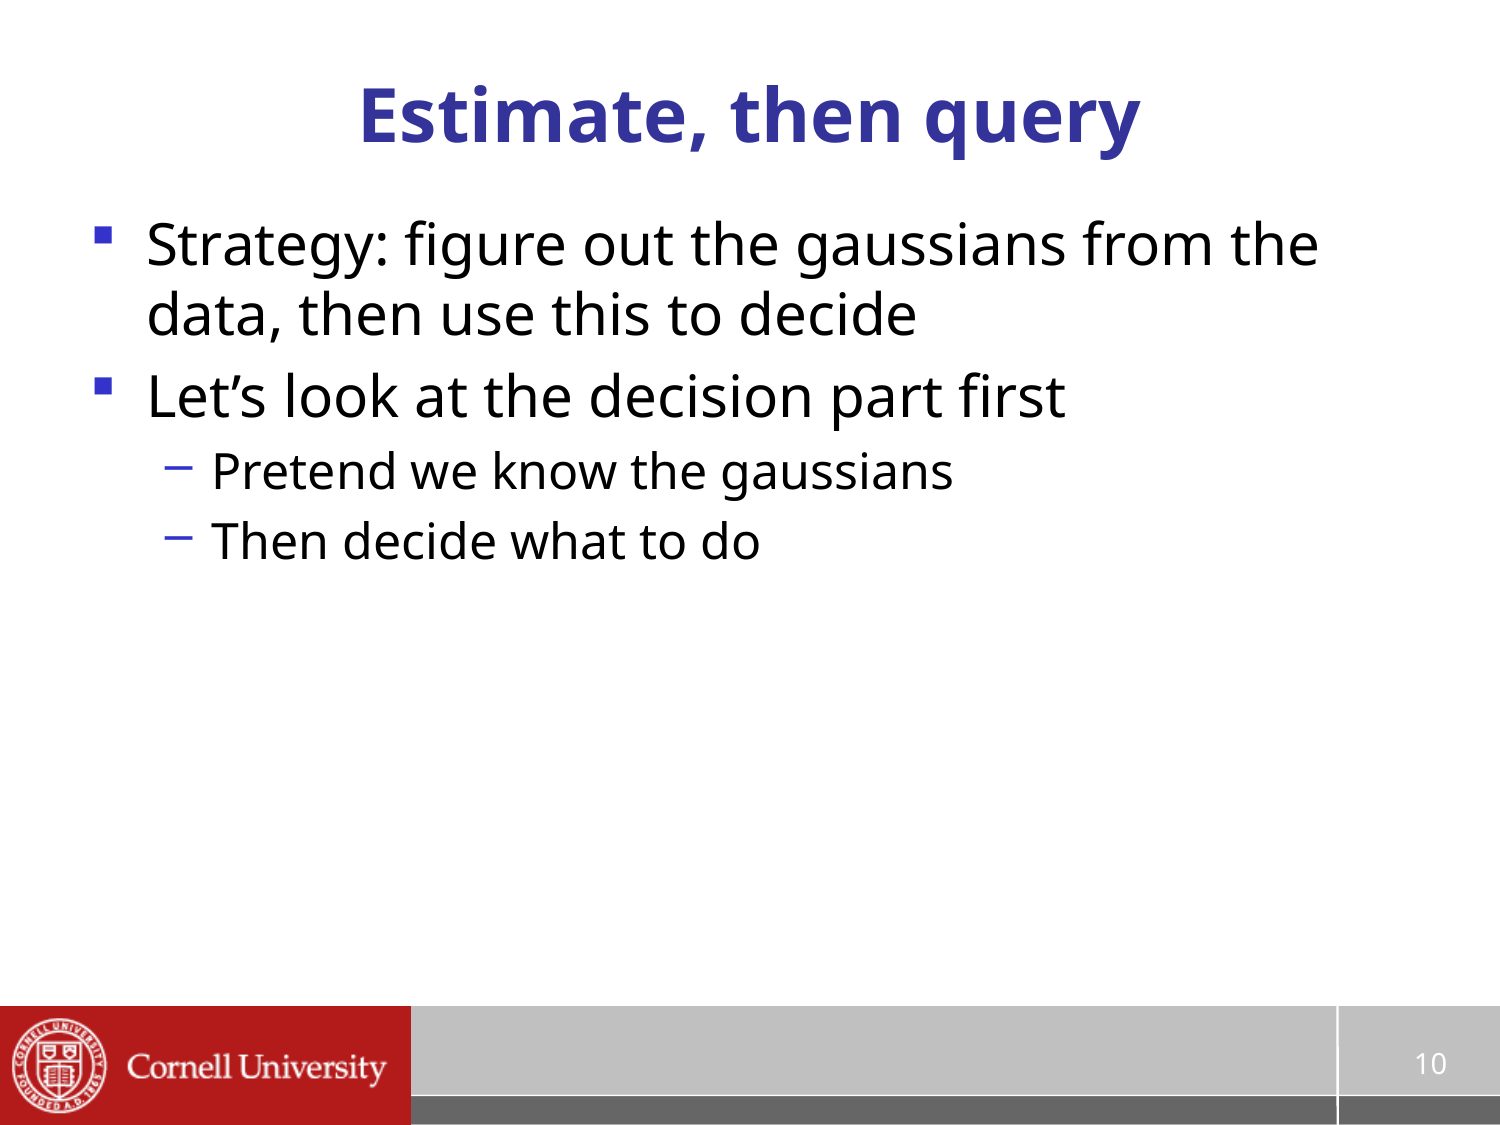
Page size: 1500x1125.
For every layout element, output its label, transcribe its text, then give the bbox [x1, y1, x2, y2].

picture [0, 1006, 411, 1125]
title Estimate, then query [74, 37, 1426, 188]
list Strategy: figure out the gaussians from the data, then use this to decide Let’s look at the decision part first Pretend we know the gaussians Then decide what to do [74, 199, 1426, 1001]
slide_number 10 [1349, 1037, 1463, 1088]
